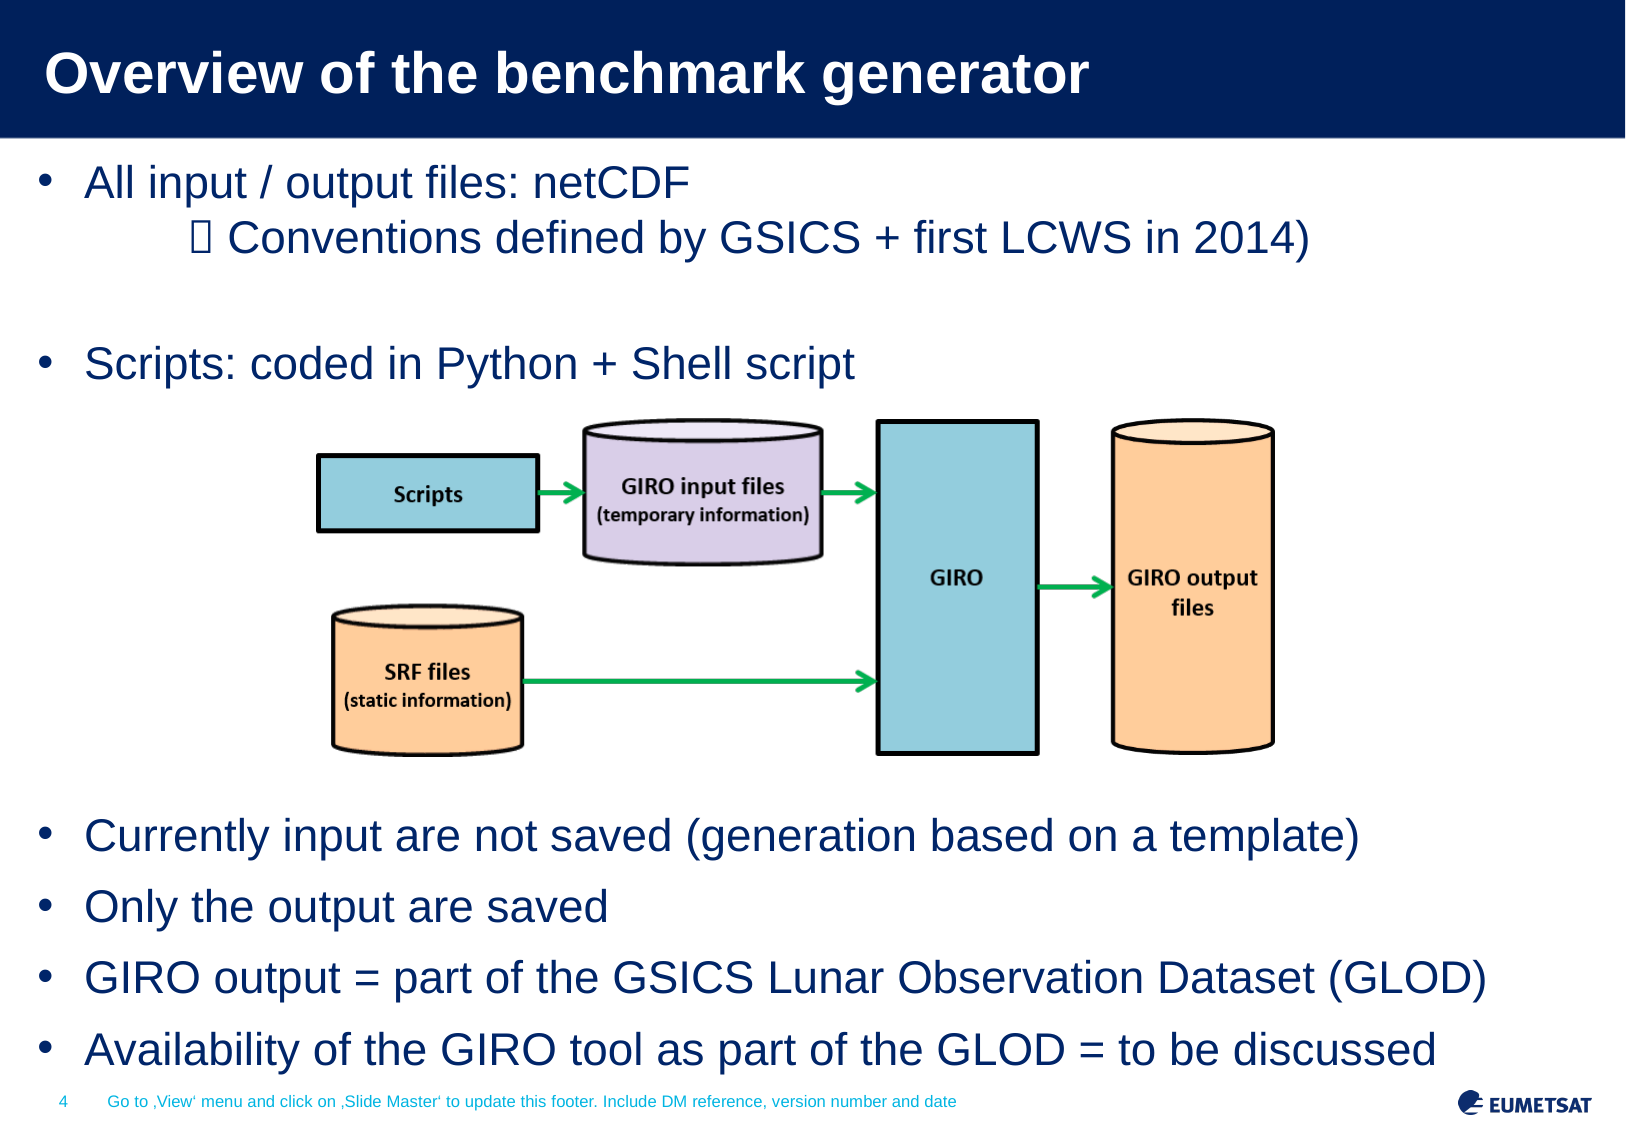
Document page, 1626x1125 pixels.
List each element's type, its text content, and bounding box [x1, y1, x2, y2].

picture [0, 0, 1626, 1125]
text_box All input / output files: netCDF  Conventions defined by GSICS + first LCWS in 2014) Scripts: coded in Python + Shell script [22, 144, 1600, 397]
title Overview of the benchmark generator [0, 0, 1514, 141]
text_box Currently input are not saved (generation based on a template) Only the output are saved GIRO output = part of the GSICS Lunar Observation Dataset (GLOD) Availability of the GIRO tool as part of the GLOD = to be discussed [22, 781, 1600, 1082]
